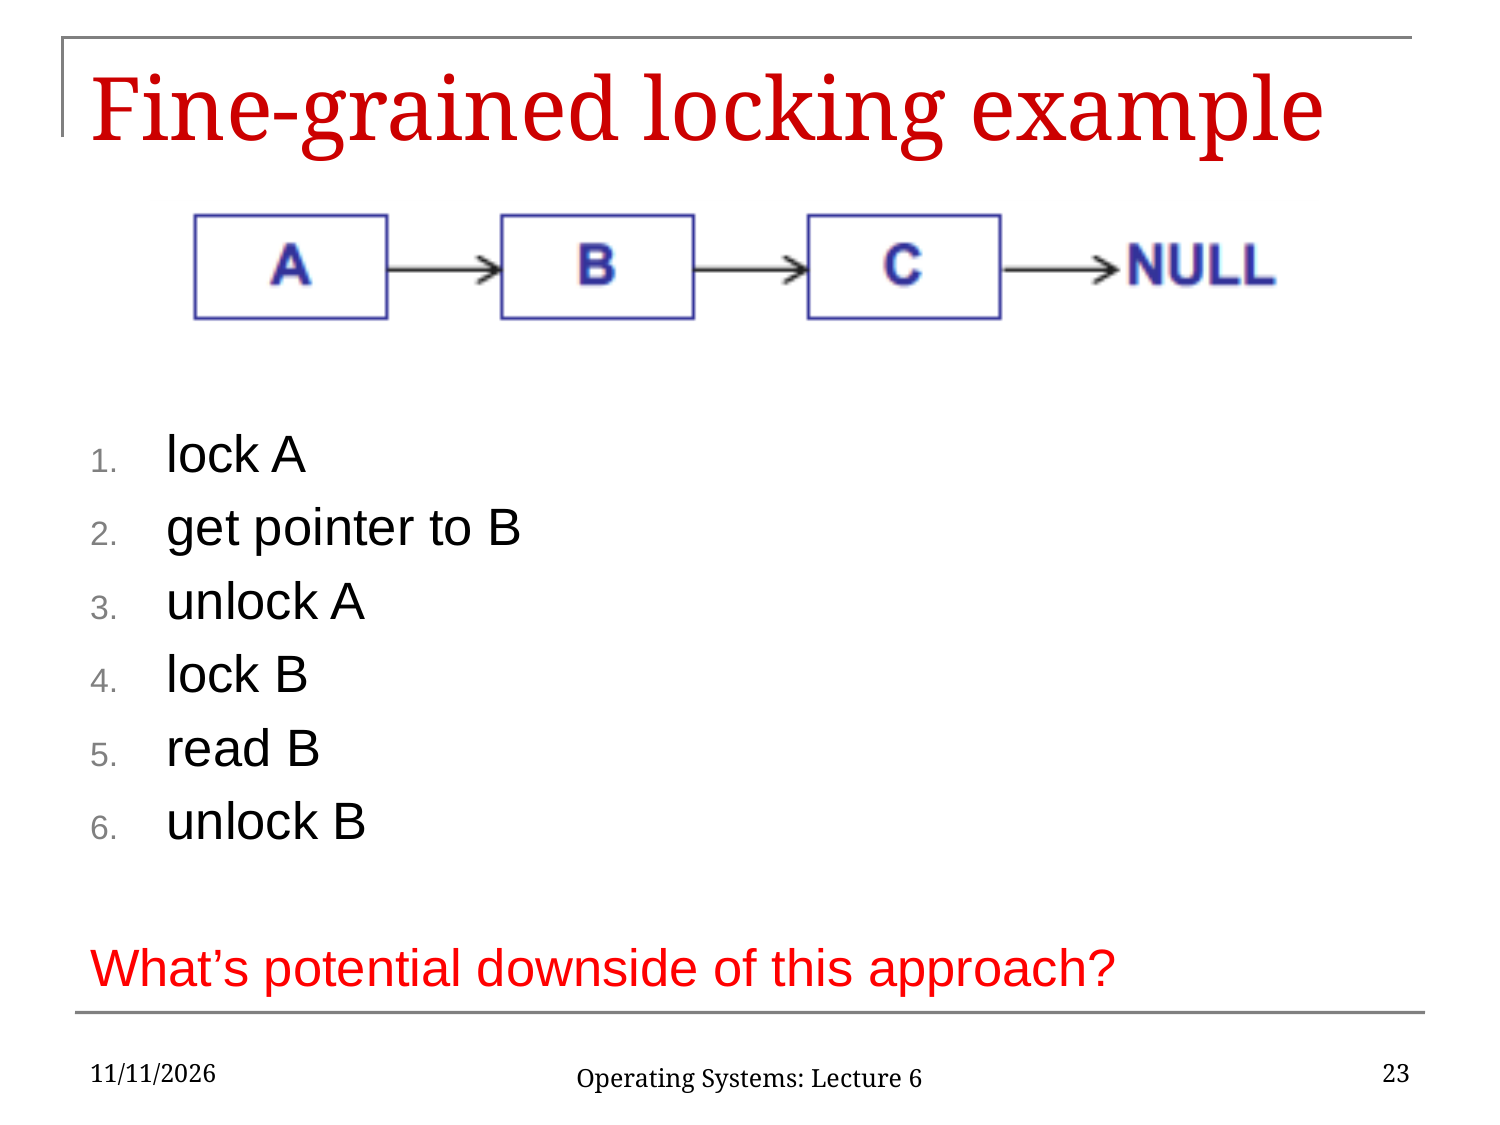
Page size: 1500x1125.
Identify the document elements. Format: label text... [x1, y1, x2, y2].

picture [149, 199, 1319, 351]
slide_number 23 [1074, 1023, 1426, 1100]
list lock A get pointer to B unlock A lock B read B unlock B What’s potential downside of this approach? [75, 412, 1425, 1006]
footer Operating Systems: Lecture 6 [512, 1024, 988, 1101]
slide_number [74, 1023, 426, 1100]
title Fine-grained locking example [75, 45, 1425, 163]
